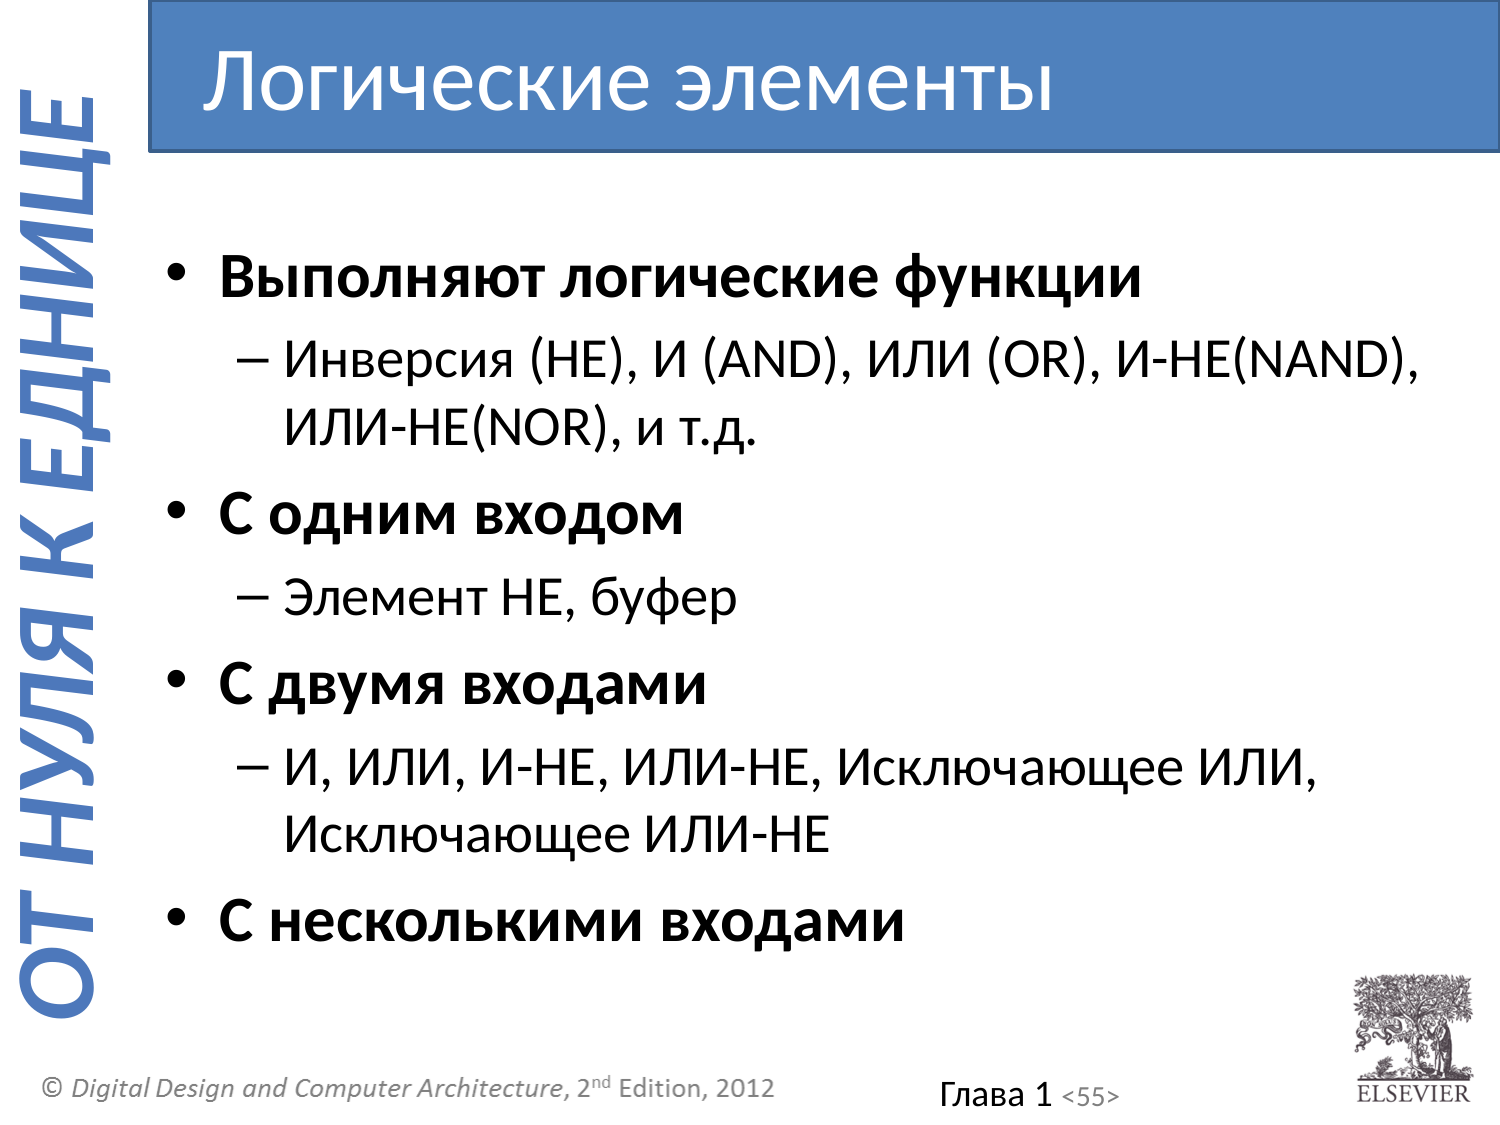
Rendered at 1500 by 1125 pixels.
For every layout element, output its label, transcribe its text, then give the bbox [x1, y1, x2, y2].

list Выполняют логические функции Инверсия (НЕ), И (AND), ИЛИ (OR), И-НЕ(NAND), ИЛИ-НЕ(NOR), и т.д. С одним входом Элемент НЕ, буфер С двумя входами И, ИЛИ, И-НЕ, ИЛИ-НЕ, Исключающее ИЛИ, Исключающее ИЛИ-НЕ С несколькими входами [150, 224, 1500, 968]
picture [0, 0, 1500, 1125]
text_box Логические элементы [187, 11, 1488, 136]
